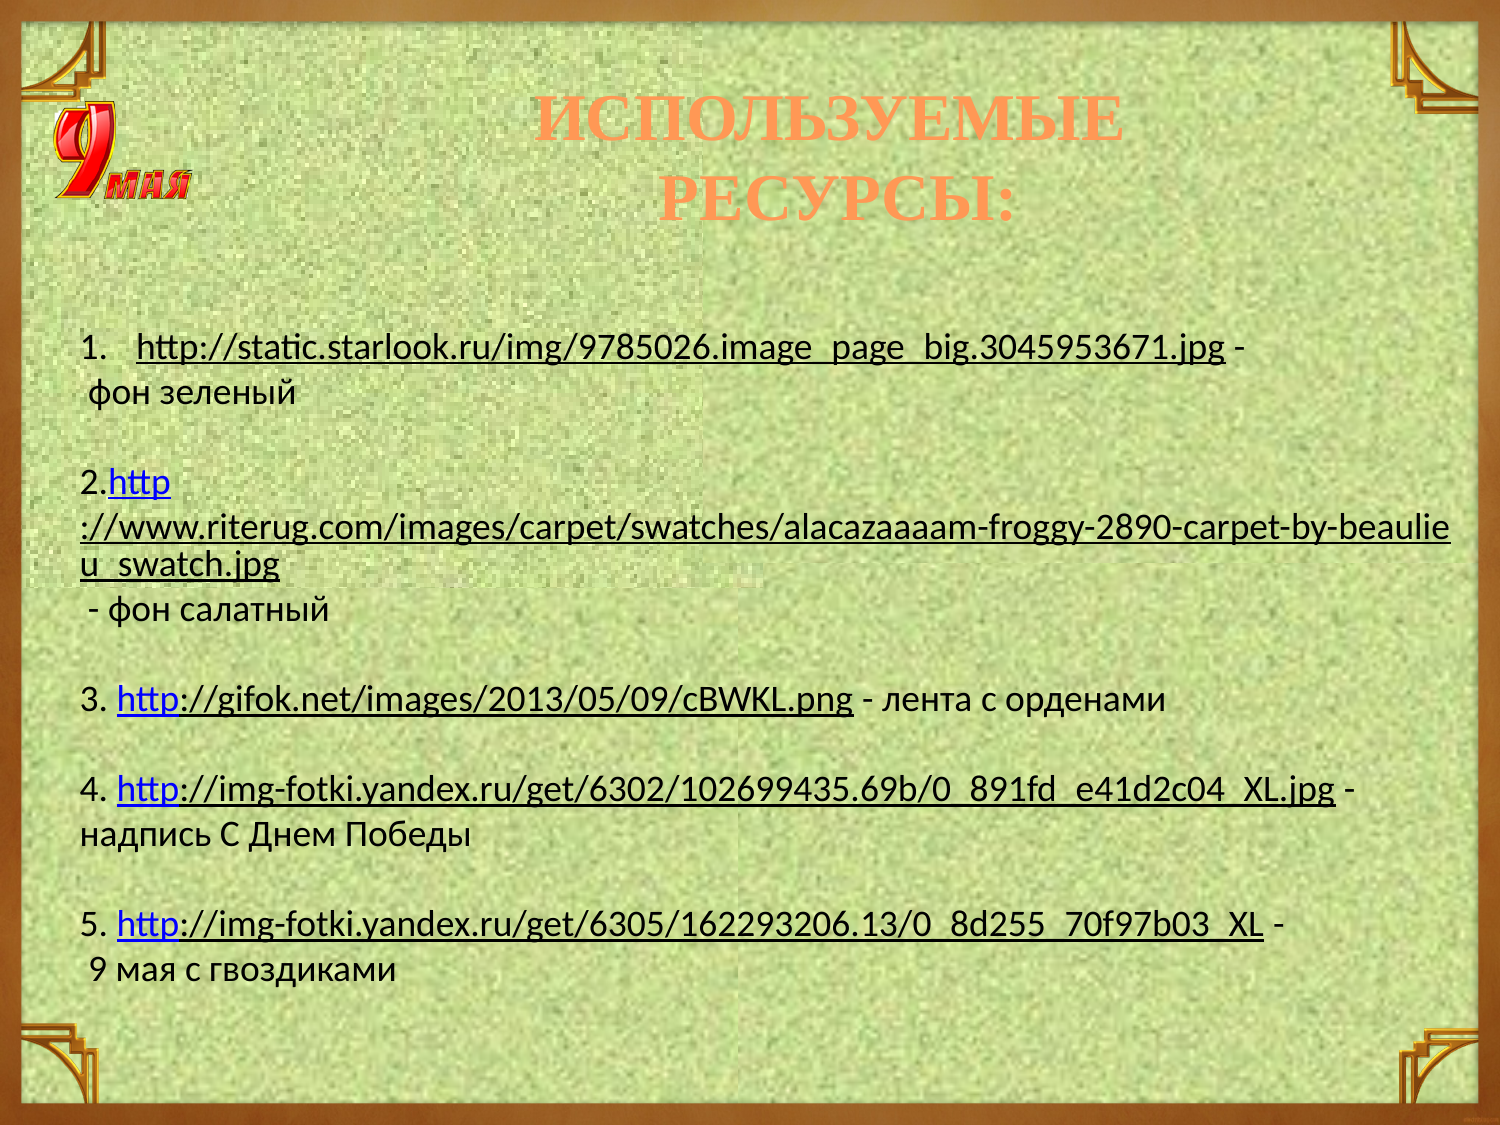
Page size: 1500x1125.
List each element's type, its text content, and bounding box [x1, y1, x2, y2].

text_box http://static.starlook.ru/img/9785026.image_page_big.3045953671.jpg - фон зеленый 2.http://www.riterug.com/images/carpet/swatches/alacazaaaam-froggy-2890-carpet-by-beaulieu_swatch.jpg - фон салатный 3. http://gifok.net/images/2013/05/09/cBWKL.png - лента с орденами 4. http://img-fotki.yandex.ru/get/6302/102699435.69b/0_891fd_e41d2c04_XL.jpg - надпись С Днем Победы 5. http://img-fotki.yandex.ru/get/6305/162293206.13/0_8d255_70f97b03_XL - 9 мая с гвоздиками [64, 314, 1471, 960]
picture [0, 0, 1500, 1125]
text_box ИСПОЛЬЗУЕМЫЕ РЕСУРСЫ: [336, 66, 1341, 241]
